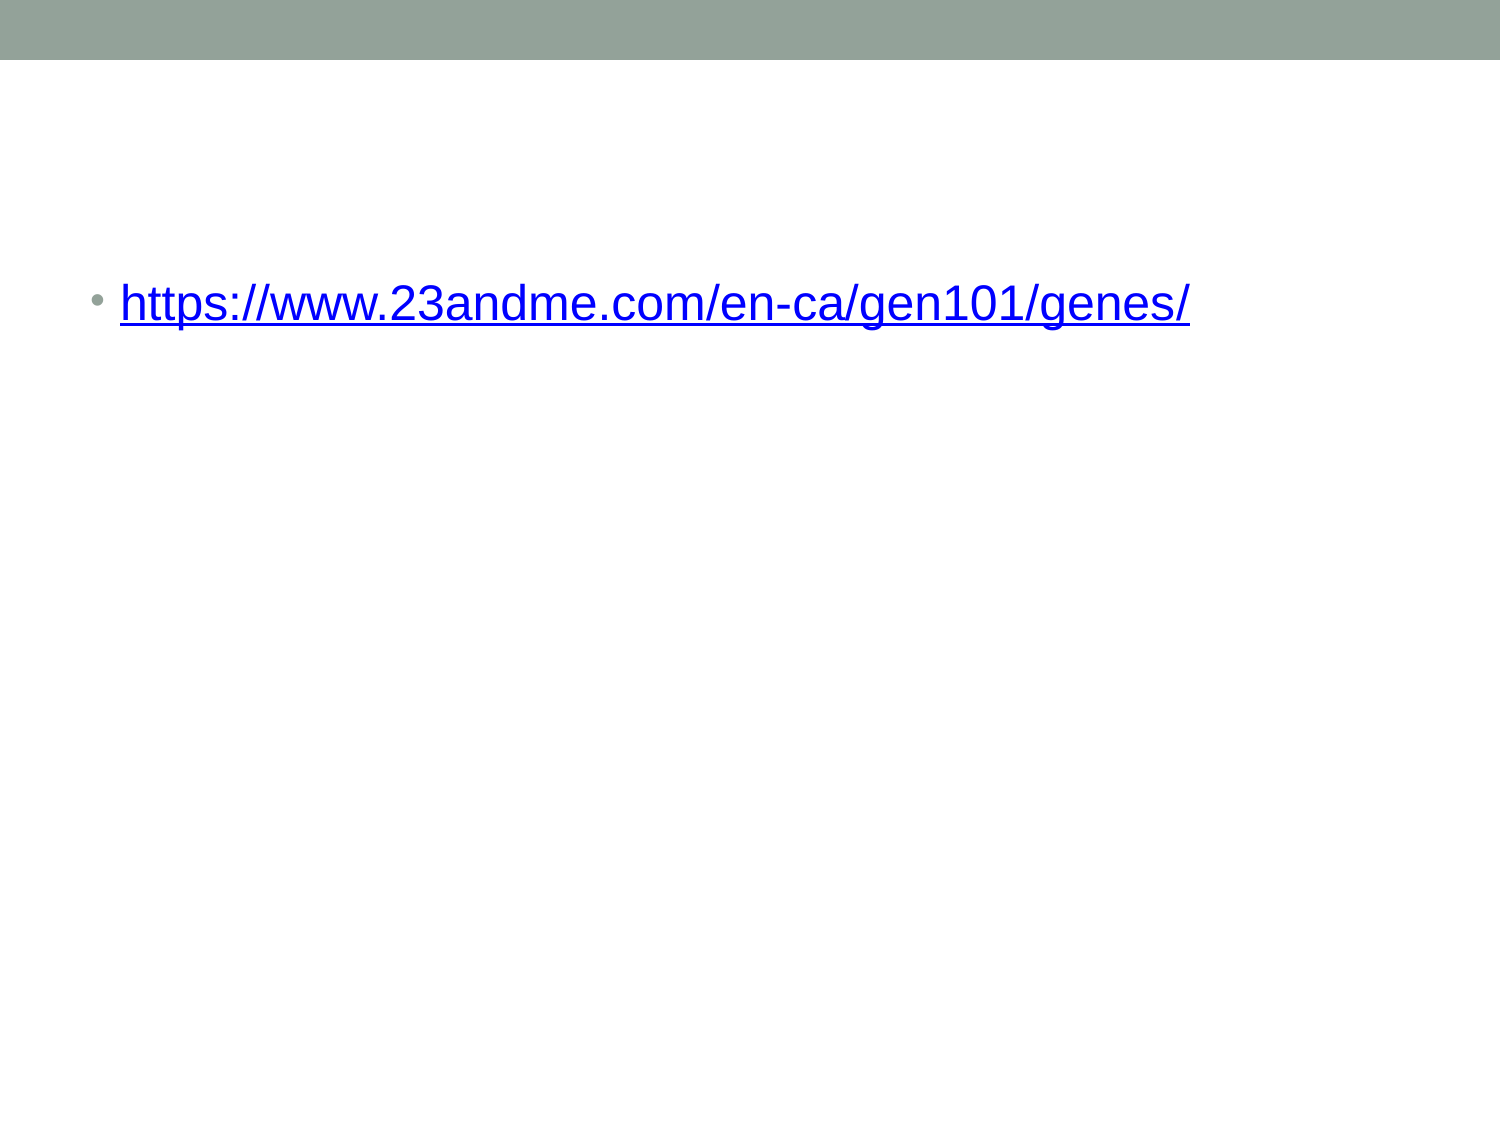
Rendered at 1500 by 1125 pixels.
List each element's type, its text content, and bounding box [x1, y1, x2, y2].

list https://www.23andme.com/en-ca/gen101/genes/ [75, 262, 1425, 1063]
